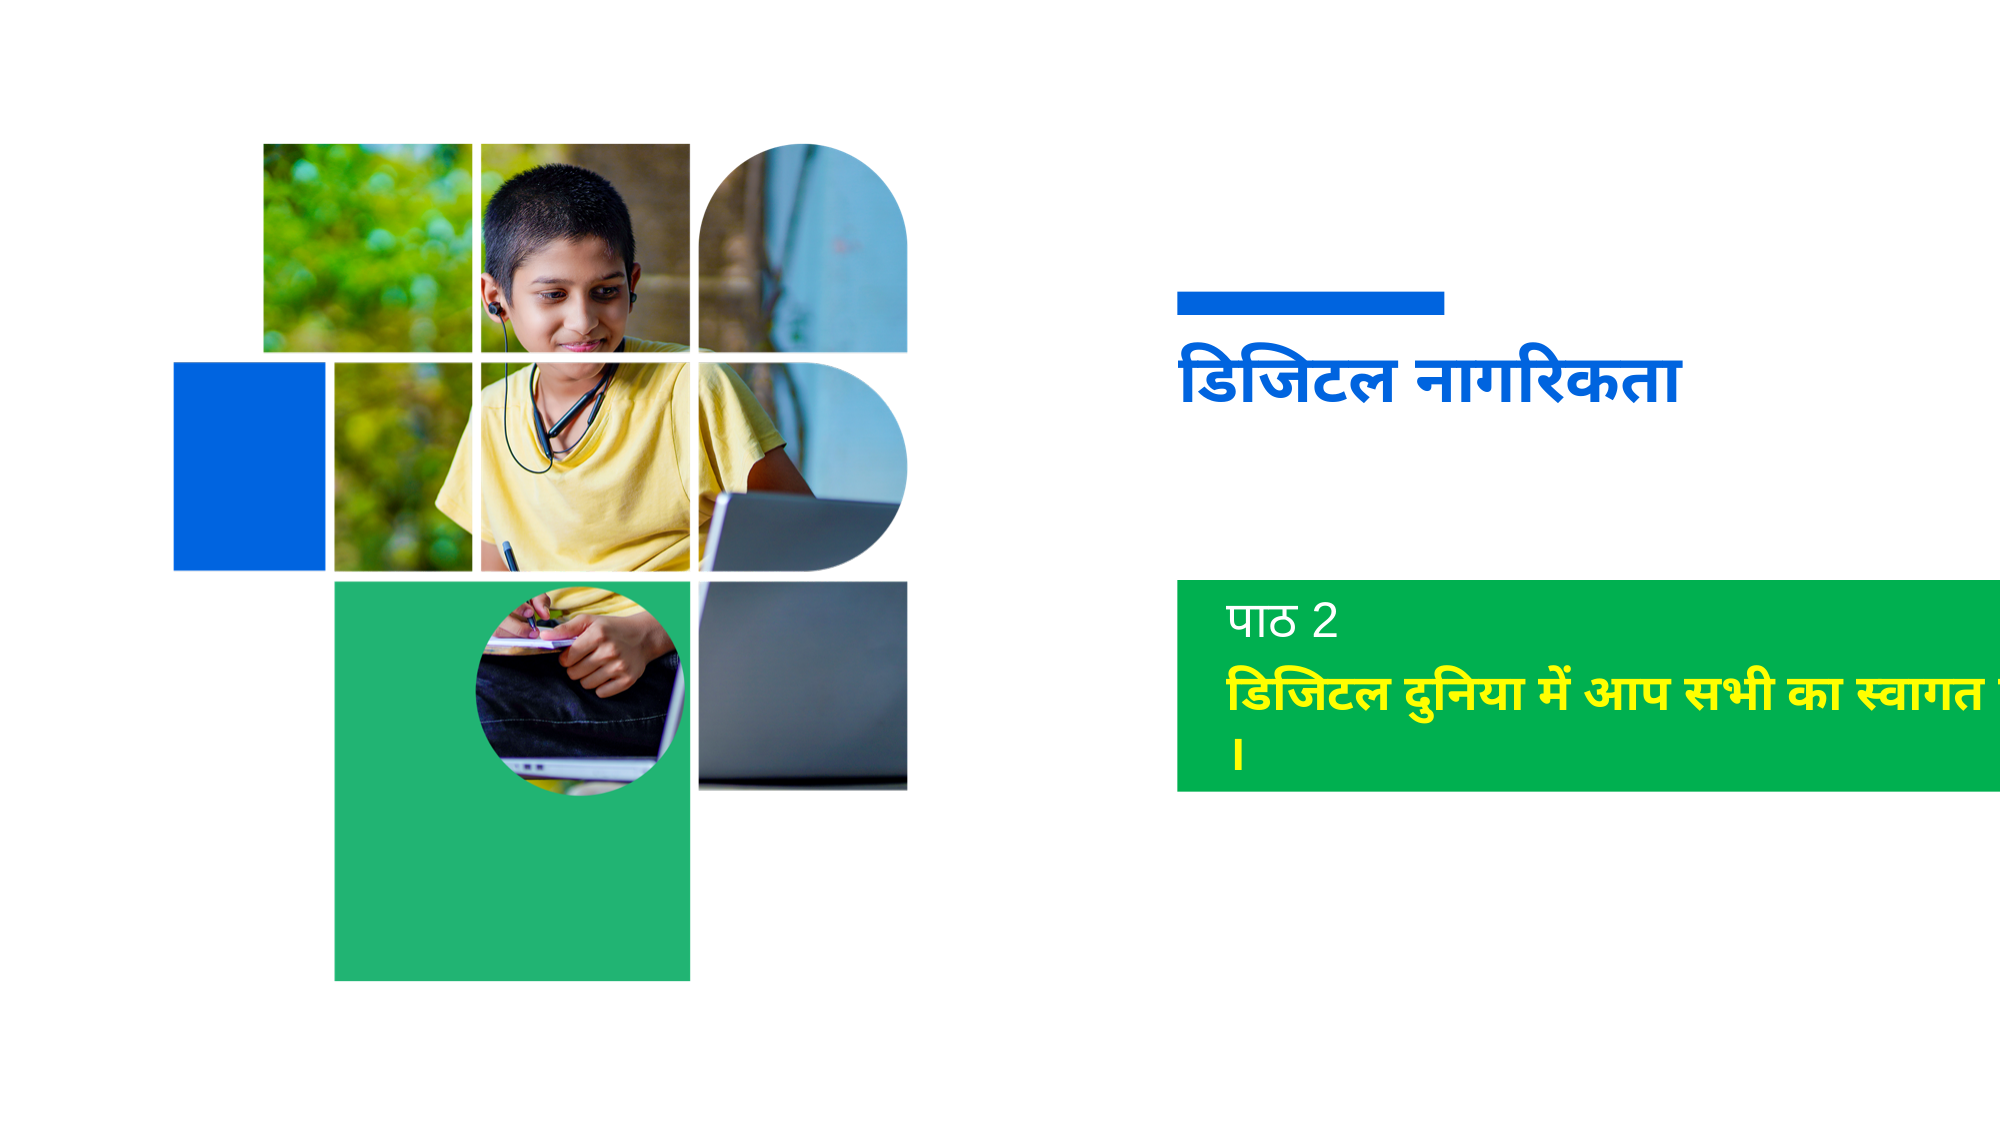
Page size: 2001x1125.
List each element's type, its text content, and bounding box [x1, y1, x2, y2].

text_box डिजिटल नागरिकता [1163, 328, 1756, 424]
picture [168, 137, 913, 988]
text_box [1177, 580, 2000, 792]
text_box पाठ 2 डिजिटल दुनिया में आप सभी का स्वागत है । [1211, 580, 2000, 788]
text_box [1177, 291, 1445, 315]
